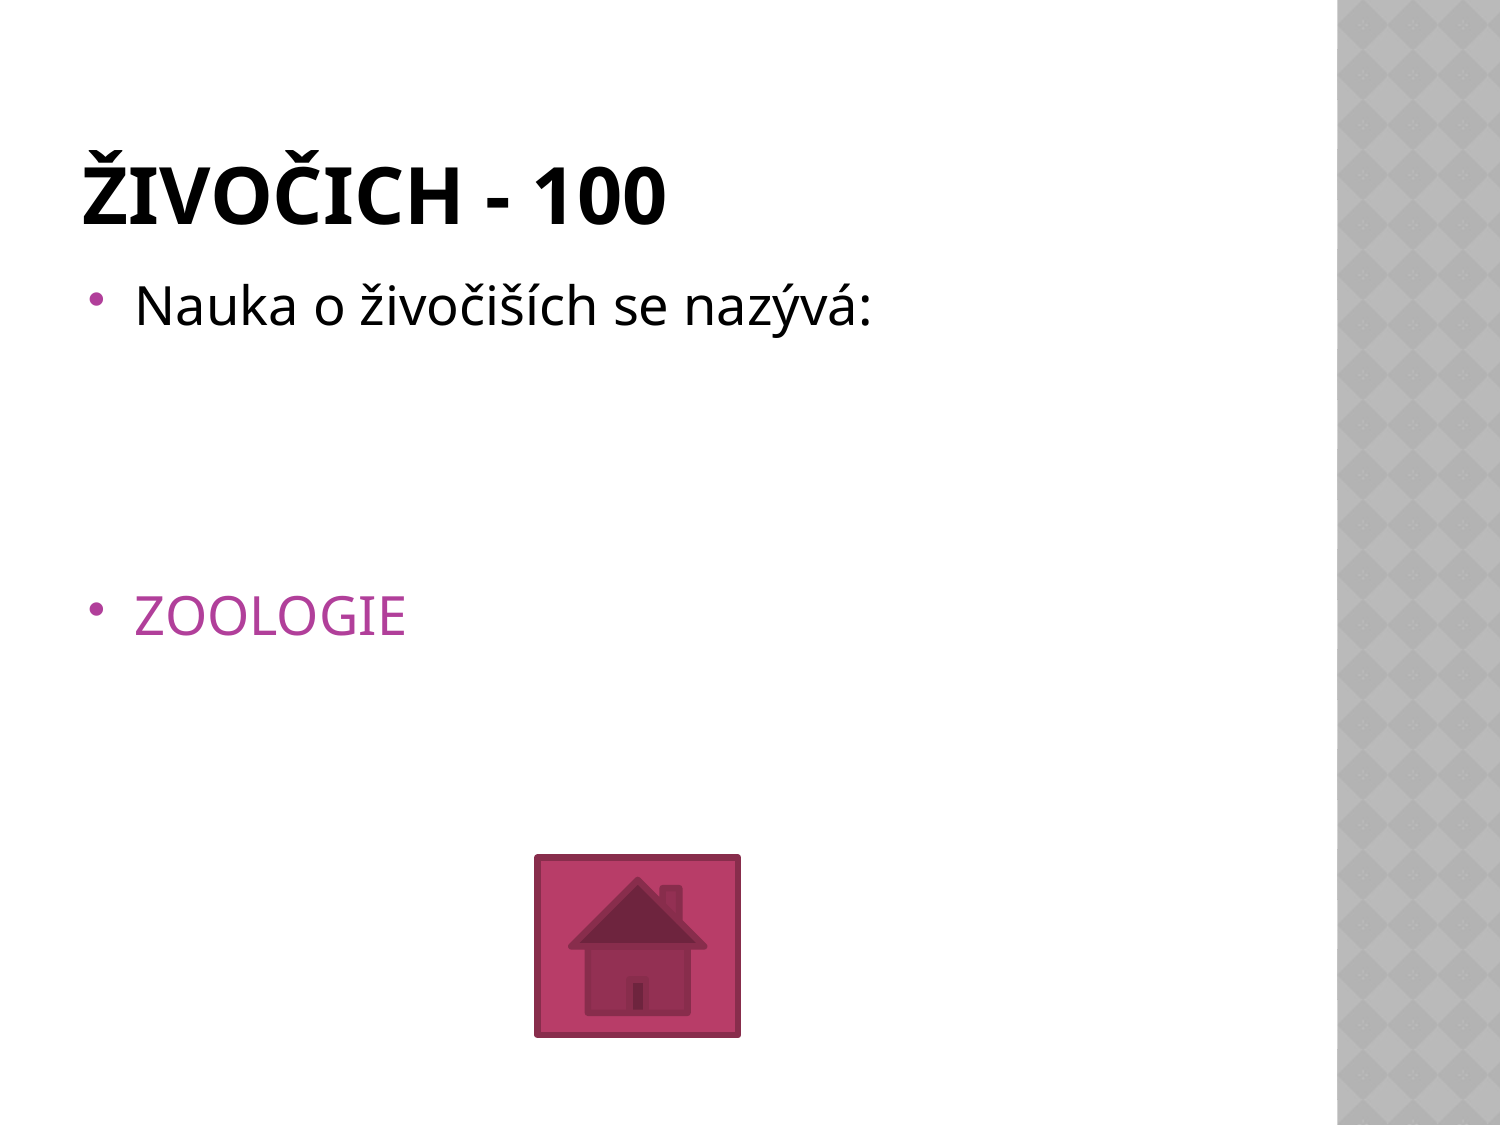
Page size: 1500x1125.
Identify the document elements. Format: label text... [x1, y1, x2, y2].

list Nauka o živočiších se nazývá: ZOOLOGIE [75, 264, 1263, 1059]
text_box [534, 854, 741, 1038]
title Živočich - 100 [75, 52, 1263, 240]
